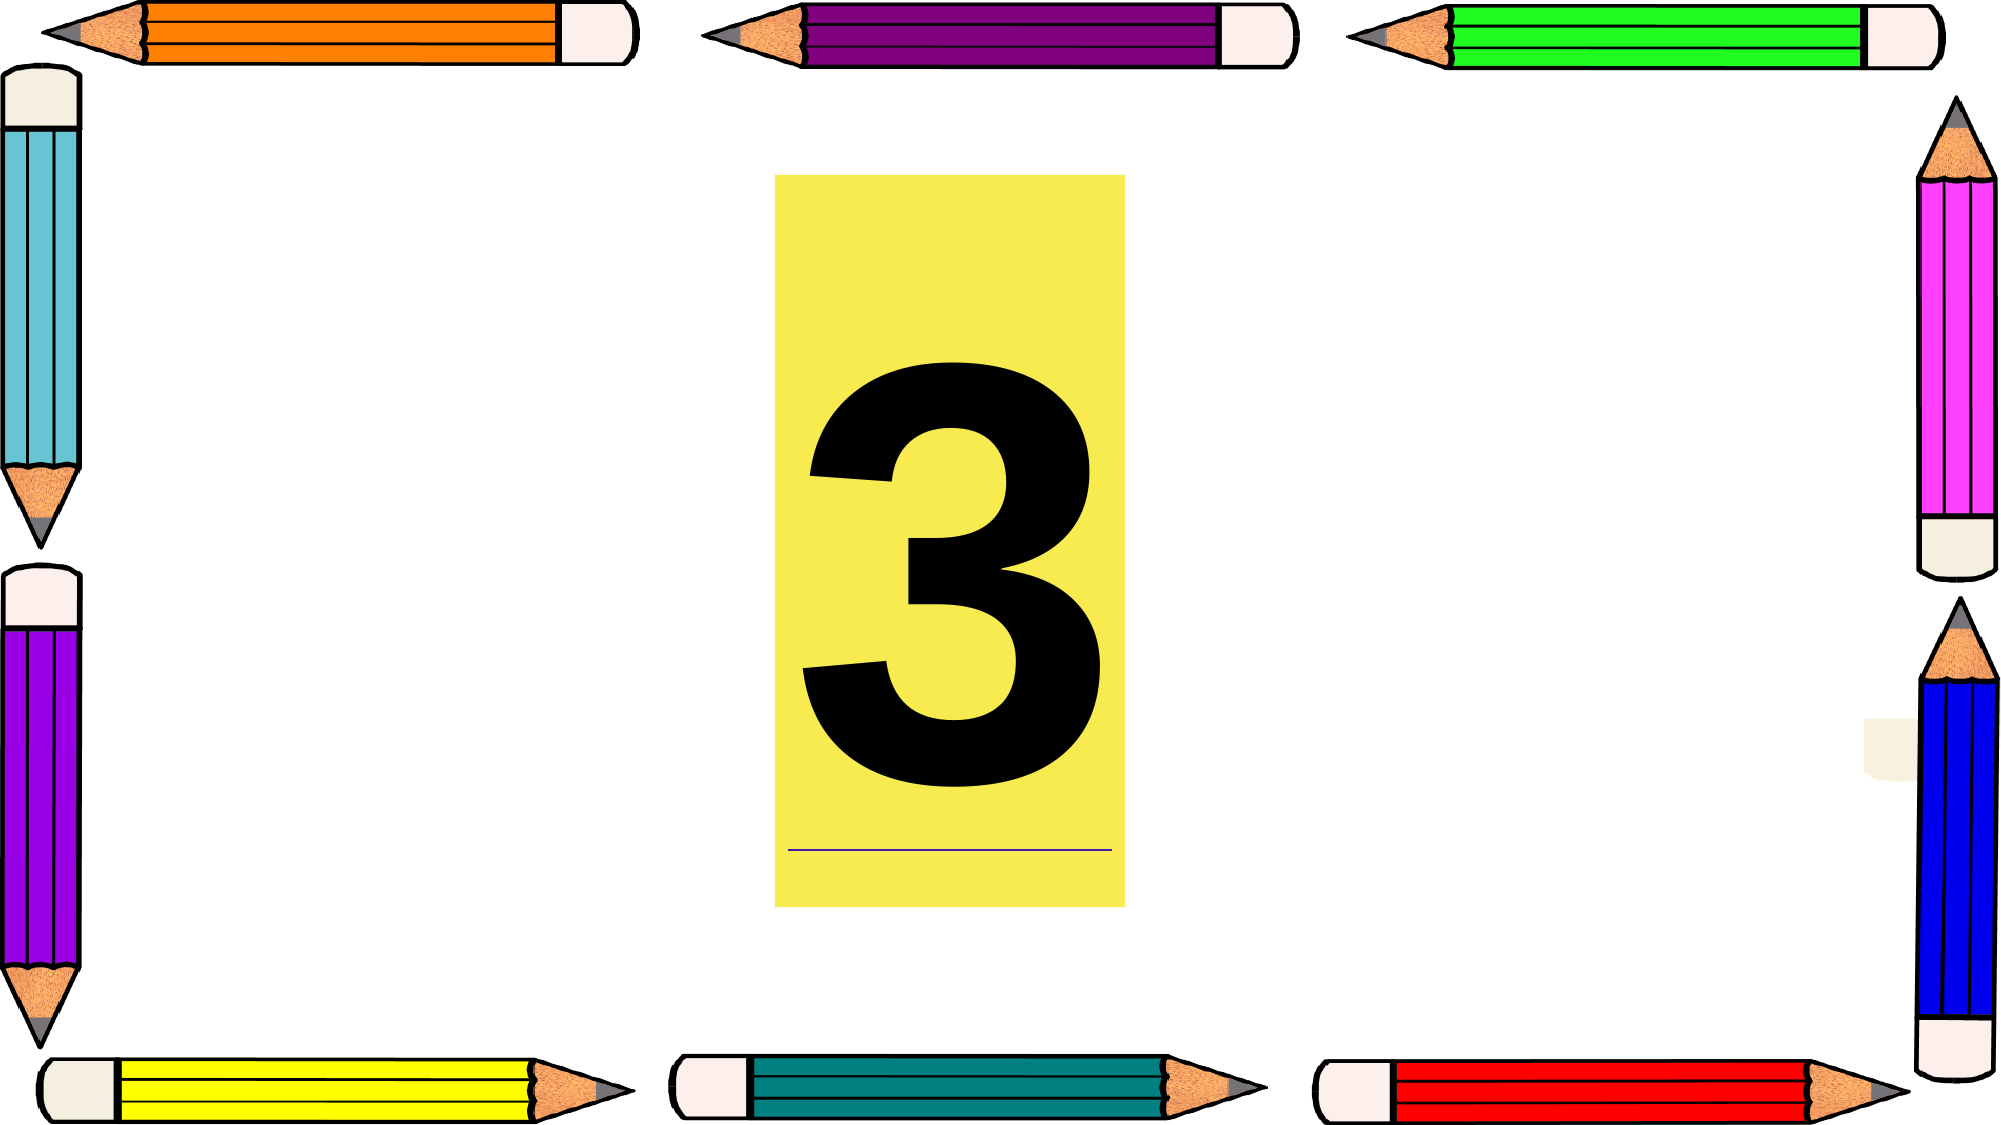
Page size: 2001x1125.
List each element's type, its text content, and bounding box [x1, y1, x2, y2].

picture [0, 0, 2001, 1125]
text_box 3 [774, 174, 1125, 908]
